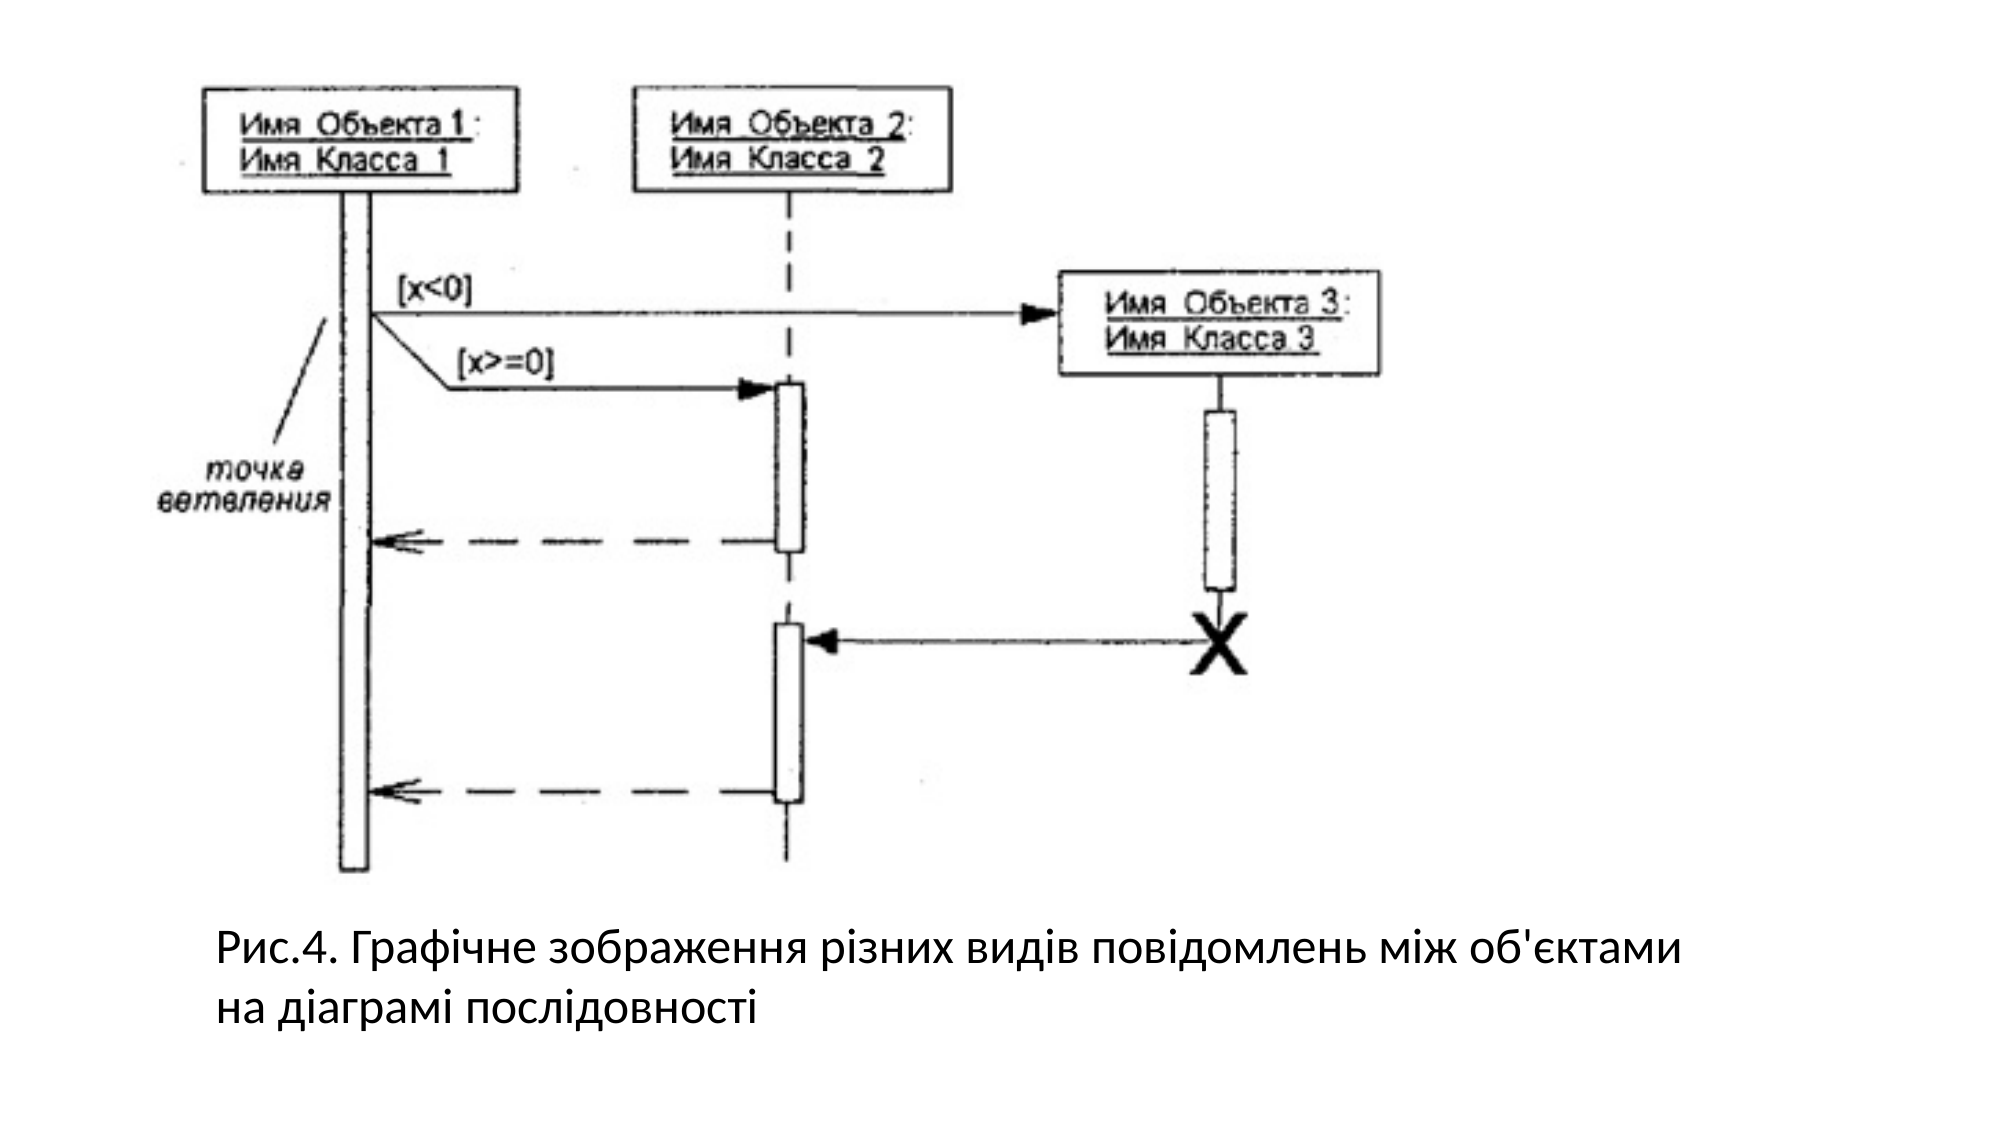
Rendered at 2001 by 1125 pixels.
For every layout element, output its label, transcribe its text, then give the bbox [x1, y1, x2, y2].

picture [150, 78, 1389, 885]
text_box Рис.4. Графічне зображення різних видів повідомлень між об'єктами на діаграмі послідовності [200, 906, 1750, 1041]
